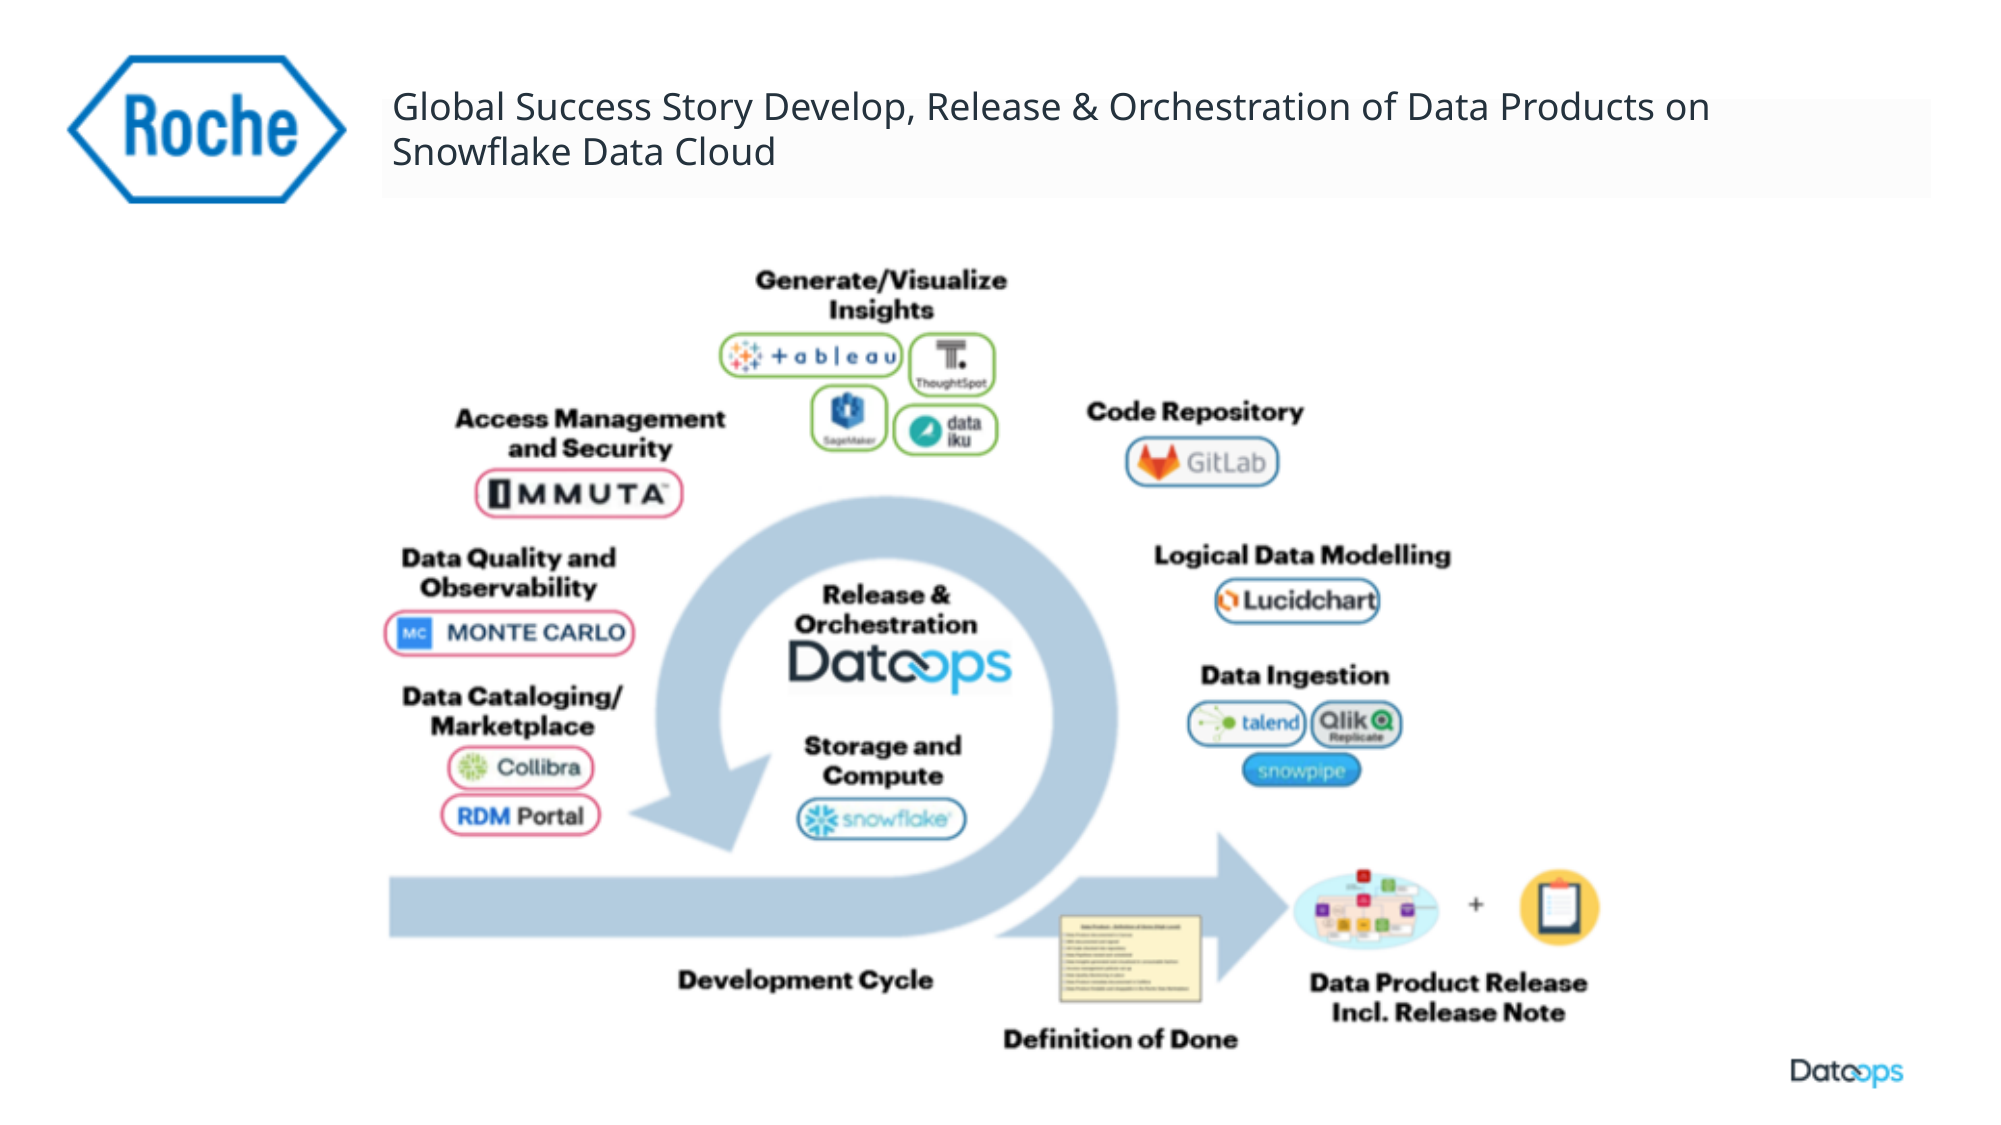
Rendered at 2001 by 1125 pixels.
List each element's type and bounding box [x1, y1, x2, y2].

list [0, 0, 1973, 1125]
